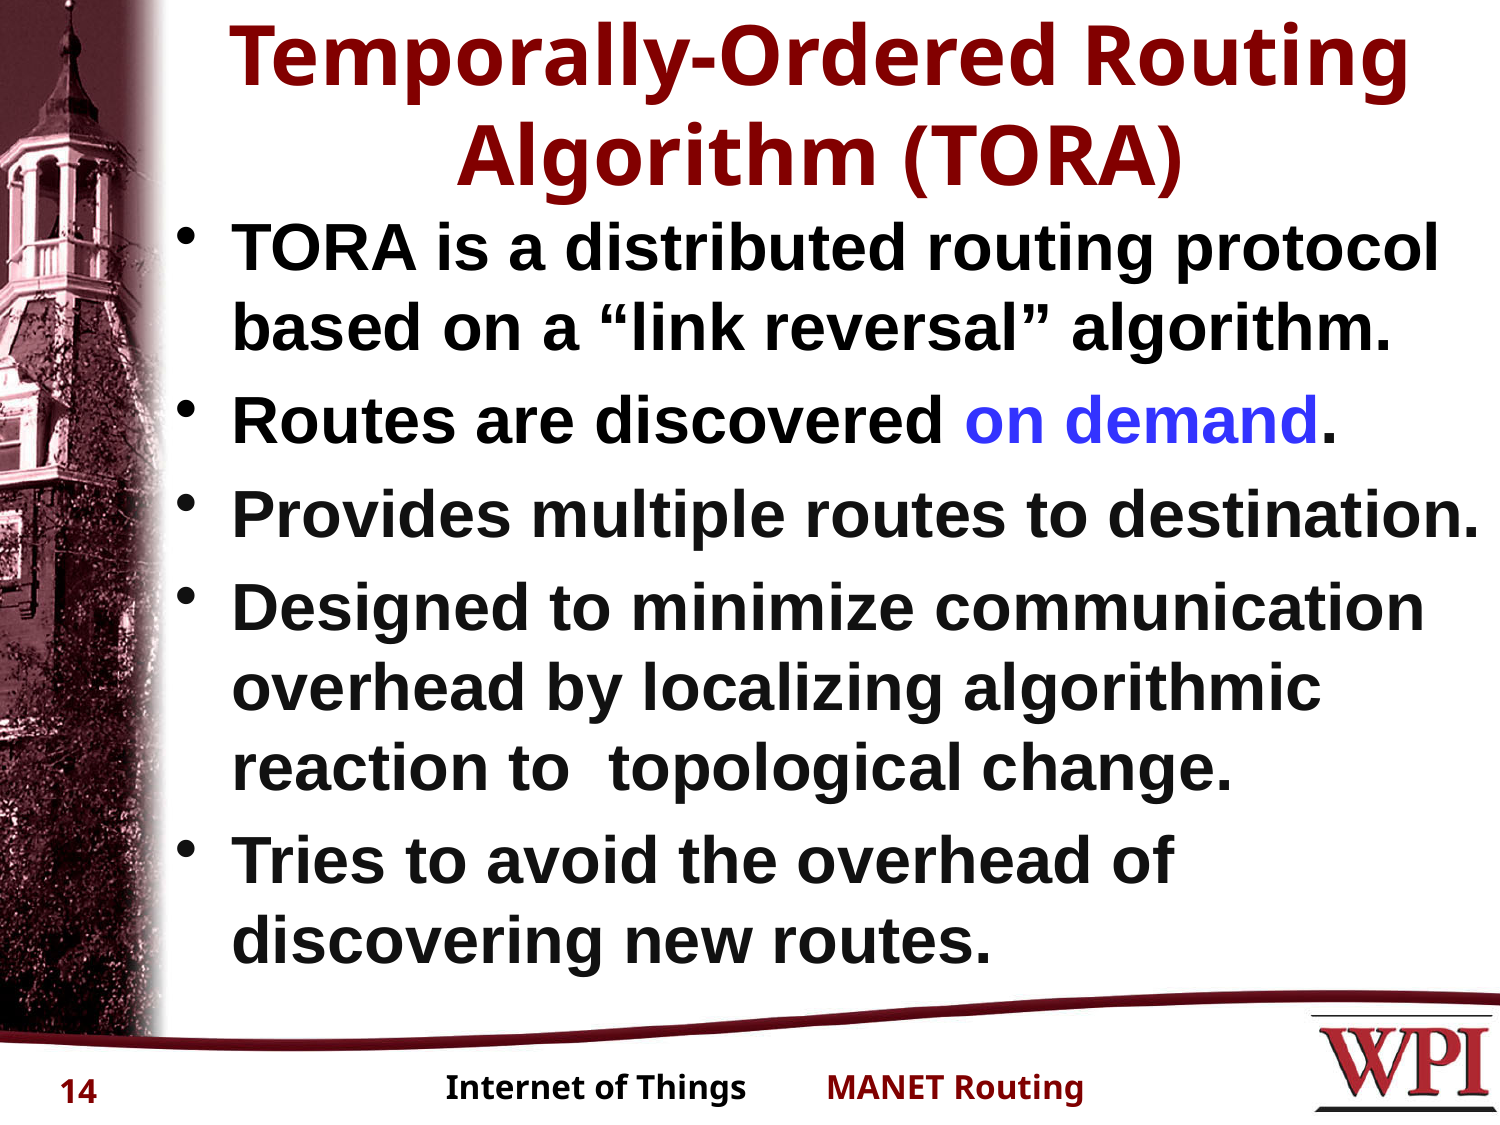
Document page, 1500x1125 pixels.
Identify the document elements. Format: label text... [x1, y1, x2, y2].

list TORA is a distributed routing protocol based on a “link reversal” algorithm. Routes are discovered on demand. Provides multiple routes to destination. Designed to minimize communication overhead by localizing algorithmic reaction to topological change. Tries to avoid the overhead of discovering new routes. [159, 196, 1500, 988]
title Temporally-Ordered Routing Algorithm (TORA) [159, 18, 1483, 185]
picture [0, 0, 1500, 1125]
footer Internet of Things MANET Routing [430, 1058, 1235, 1118]
slide_number 14 [0, 1027, 113, 1118]
